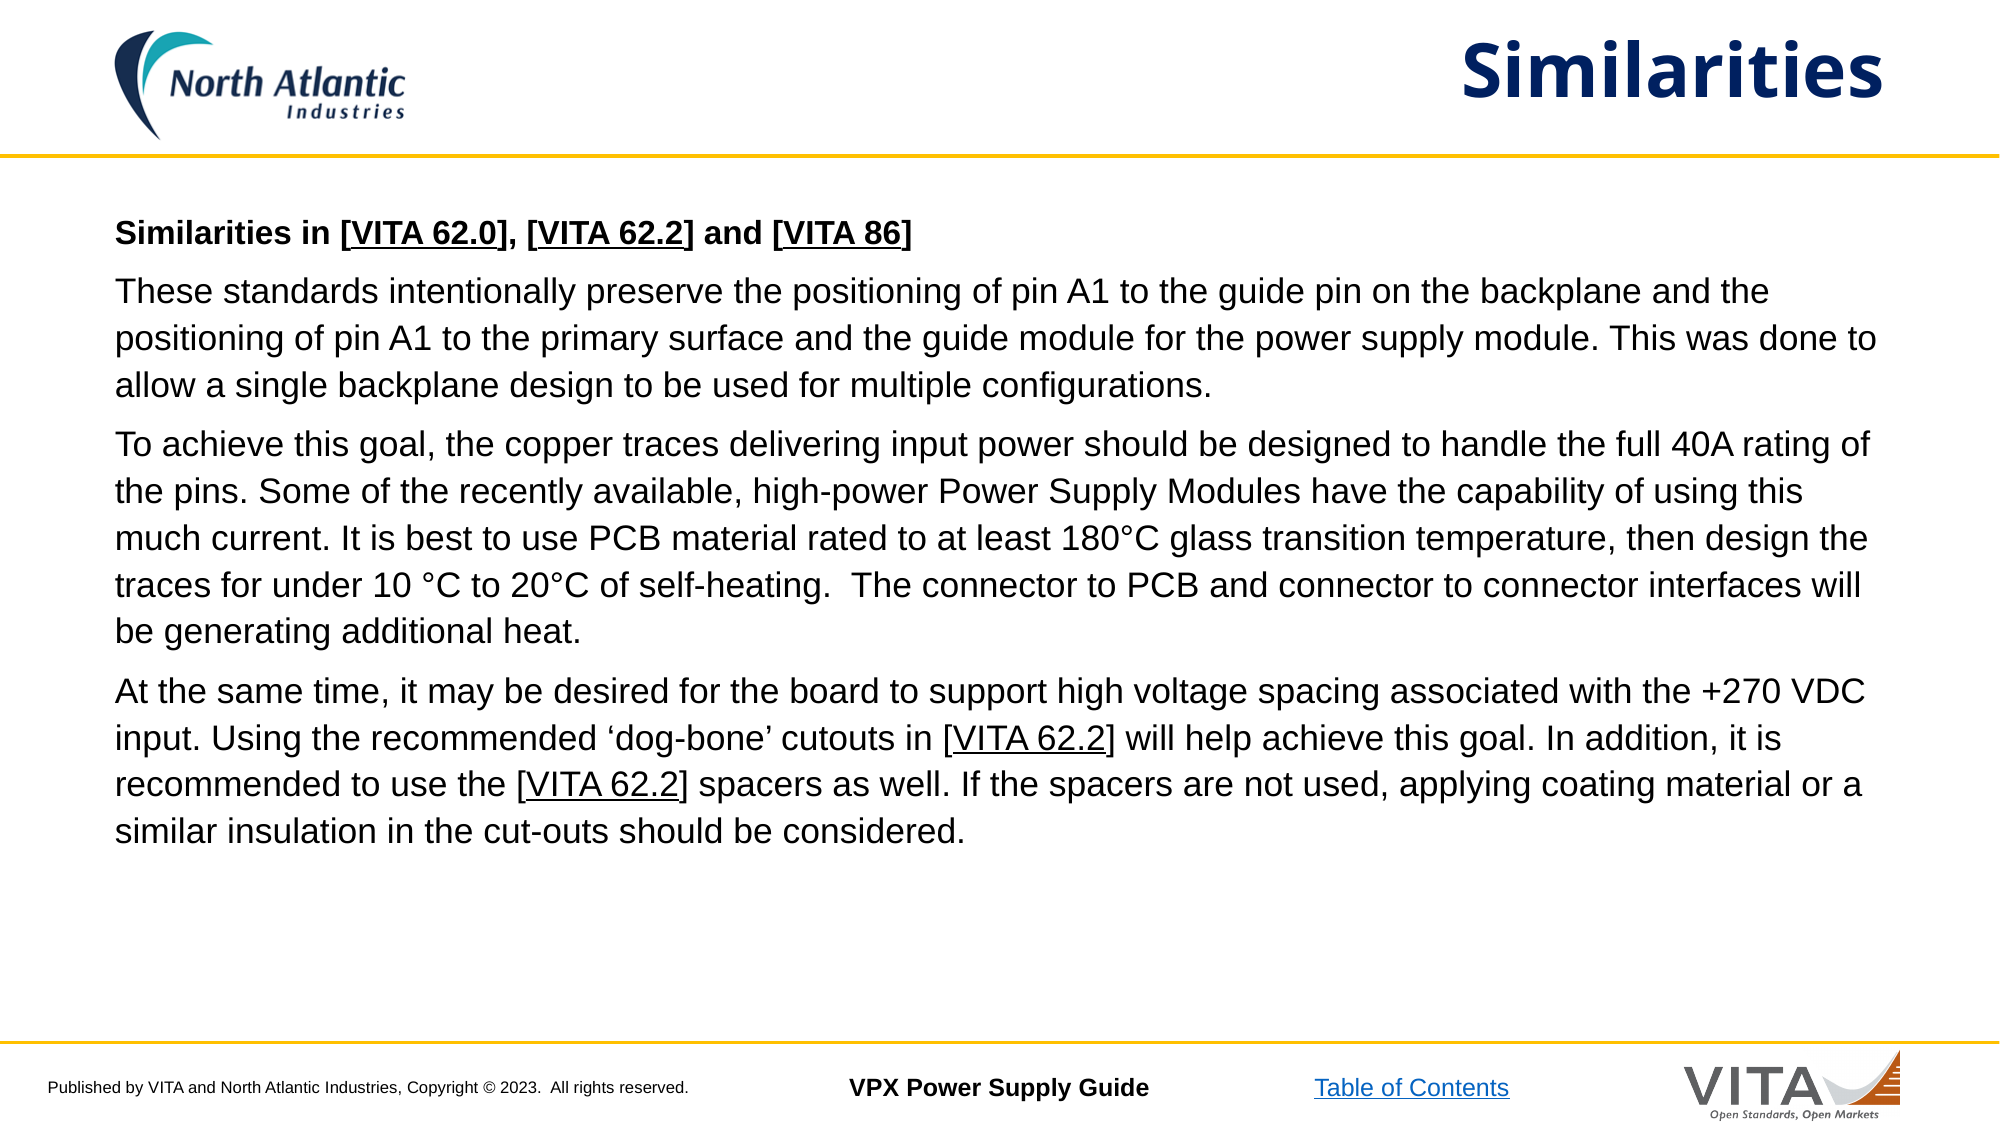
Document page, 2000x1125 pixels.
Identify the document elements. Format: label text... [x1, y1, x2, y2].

picture [107, 25, 413, 146]
title Similarities [399, 24, 1900, 112]
picture [1682, 1047, 1900, 1122]
list Similarities in [VITA 62.0], [VITA 62.2] and [VITA 86] These standards intentionally preserve the positioning of pin A1 to the guide pin on the backplane and the positioning of pin A1 to the primary surface and the guide module for the power supply module. This was done to allow a single backplane design to be used for multiple configurations. To achieve this goal, the copper traces delivering input power should be designed to handle the full 40A rating of the pins. Some of the recently available, high-power Power Supply Modules have the capability of using this much current. It is best to use PCB material rated to at least 180°C glass transition temperature, then design the traces for under 10 °C to 20°C of self-heating. The connector to PCB and connector to connector interfaces will be generating additional heat. At the same time, it may be desired for the board to support high voltage spacing associated with the +270 VDC input. Using the recommended ‘dog-bone’ cutouts in [VITA 62.2] will help achieve this goal. In addition, it is recommended to use the [VITA 62.2] spacers as well. If the spacers are not used, applying coating material or a similar insulation in the cut-outs should be considered. [99, 200, 1900, 1014]
